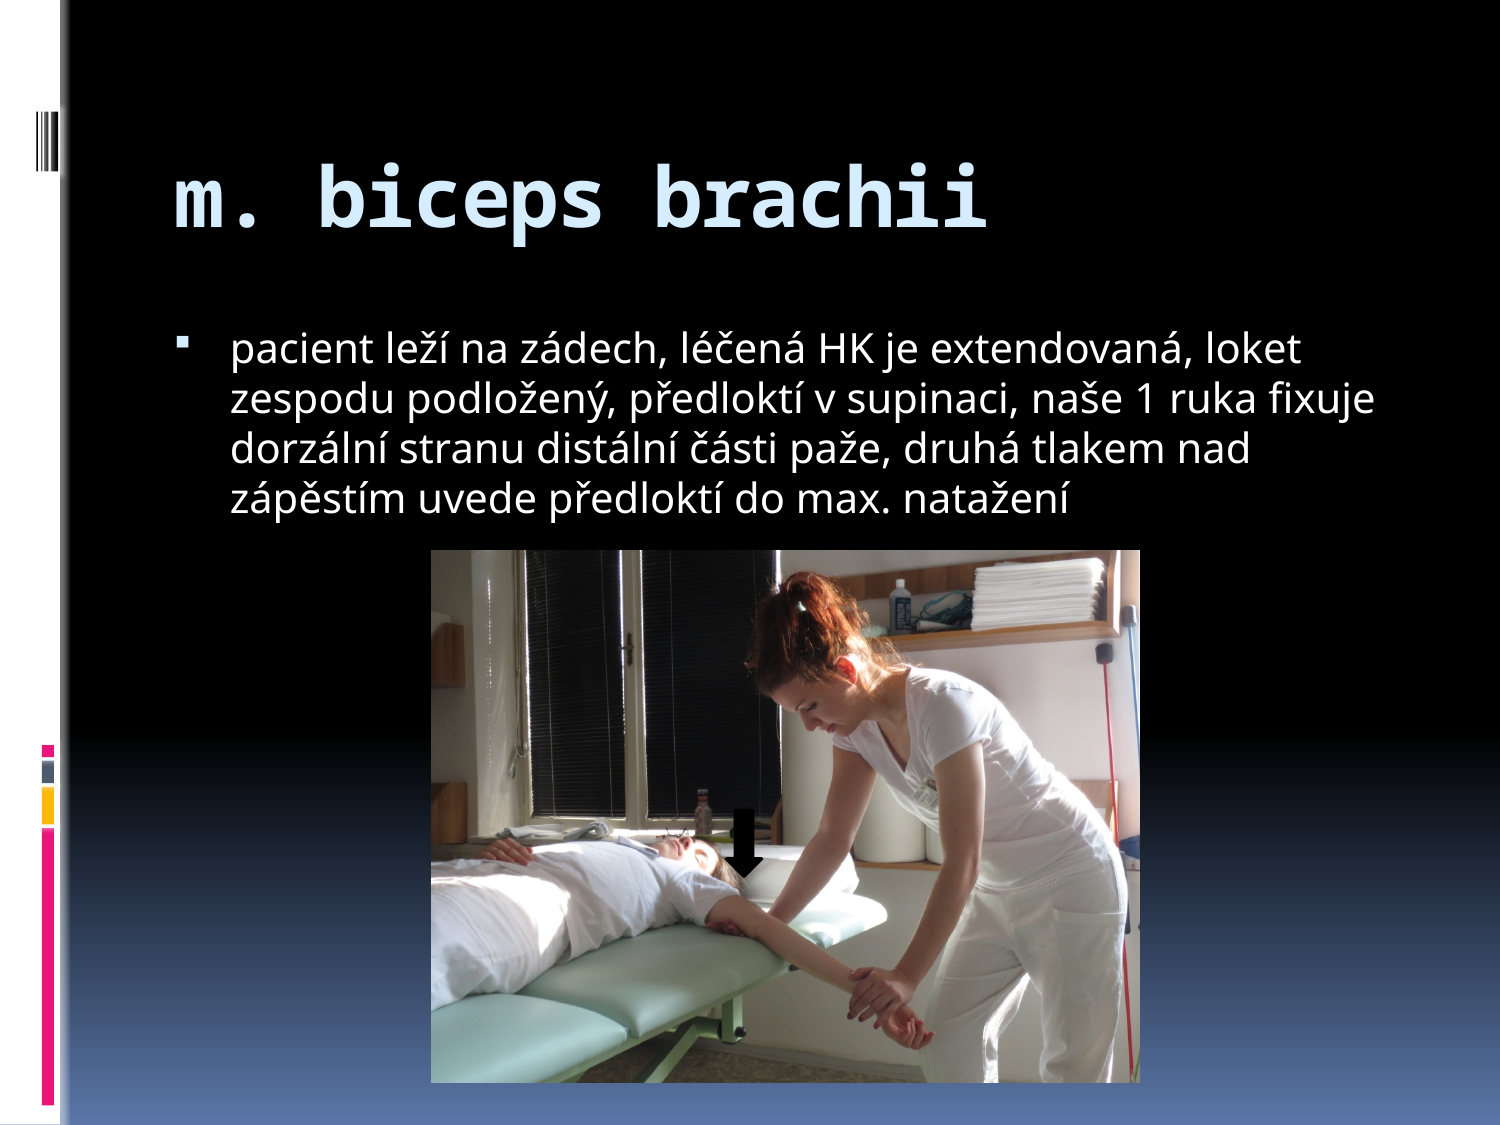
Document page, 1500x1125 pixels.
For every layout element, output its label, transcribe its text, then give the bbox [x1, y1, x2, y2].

list pacient leží na zádech, léčená HK je extendovaná, loket zespodu podložený, předloktí v supinaci, naše 1 ruka fixuje dorzální stranu distální části paže, druhá tlakem nad zápěstím uvede předloktí do max. natažení [147, 314, 1423, 1077]
title m. biceps brachii [159, 137, 1471, 299]
picture [430, 550, 1141, 1083]
